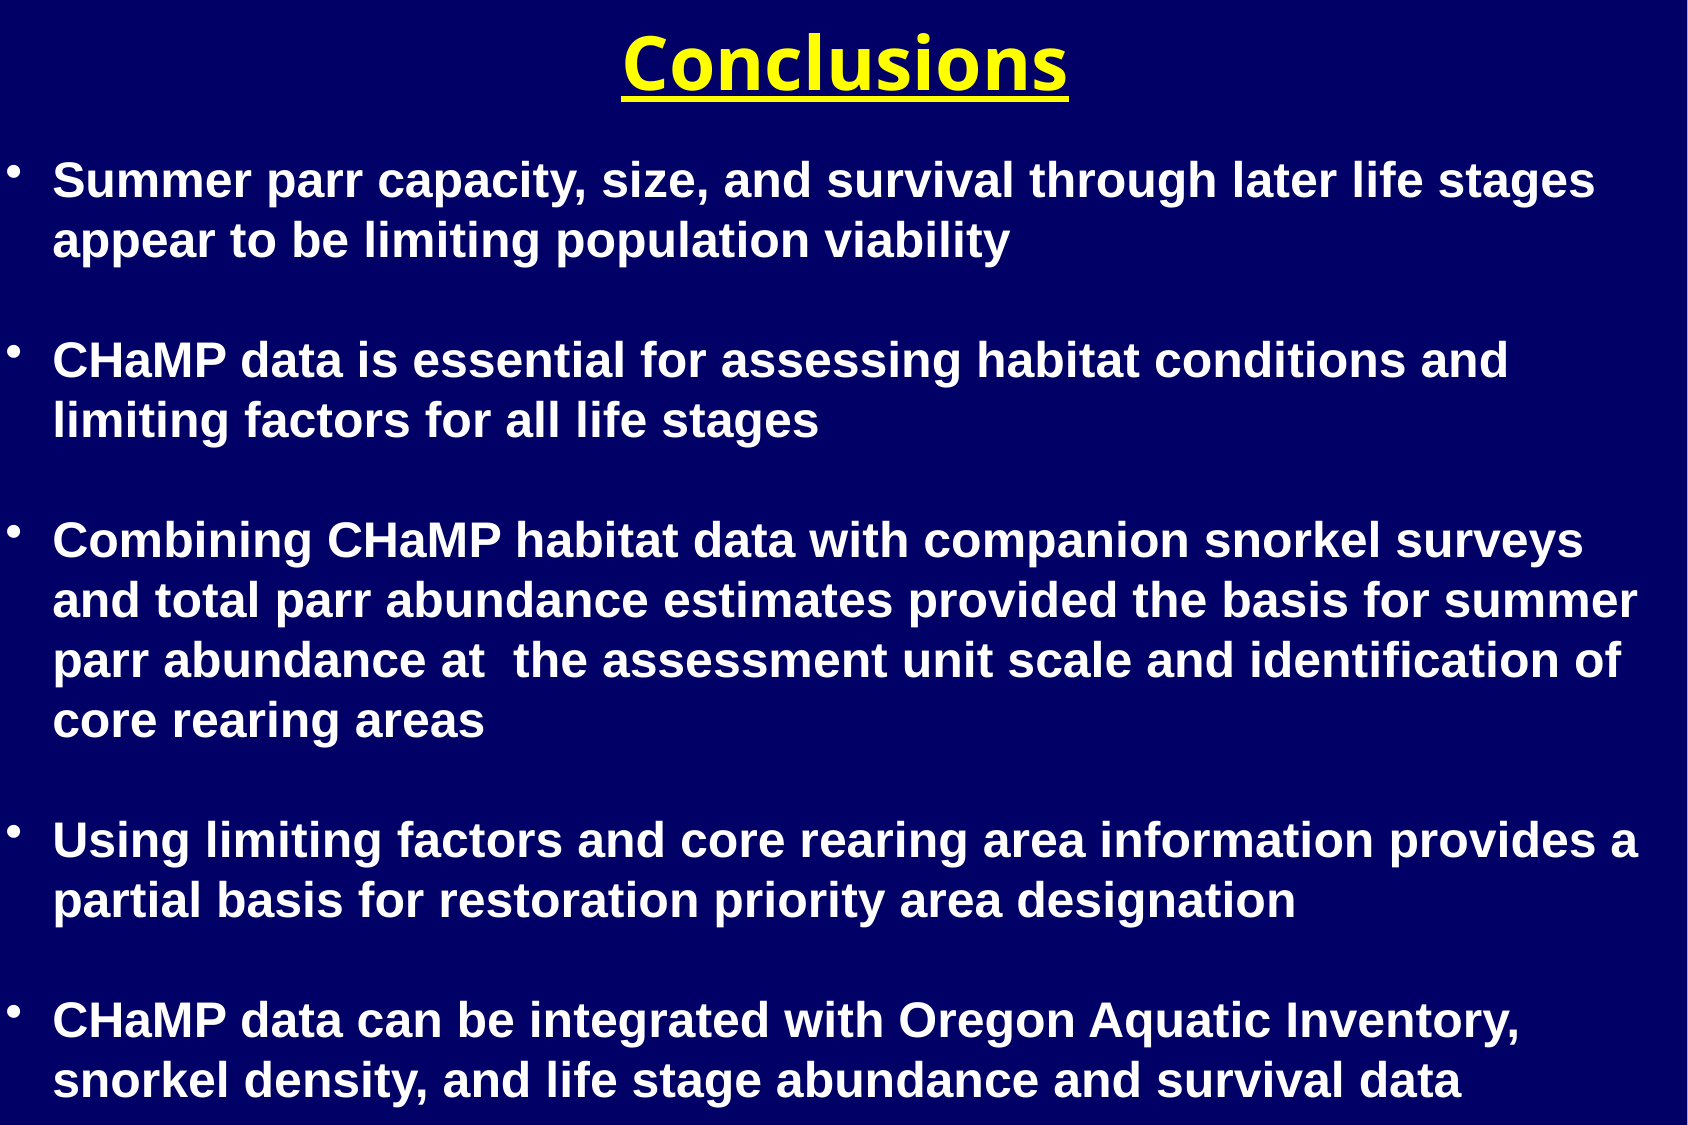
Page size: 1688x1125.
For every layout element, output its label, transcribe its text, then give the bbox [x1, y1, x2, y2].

text_box Summer parr capacity, size, and survival through later life stages appear to be limiting population viability CHaMP data is essential for assessing habitat conditions and limiting factors for all life stages Combining CHaMP habitat data with companion snorkel surveys and total parr abundance estimates provided the basis for summer parr abundance at the assessment unit scale and identification of core rearing areas Using limiting factors and core rearing area information provides a partial basis for restoration priority area designation CHaMP data can be integrated with Oregon Aquatic Inventory, snorkel density, and life stage abundance and survival data [0, 140, 1679, 1116]
text_box Conclusions [56, 0, 1613, 115]
